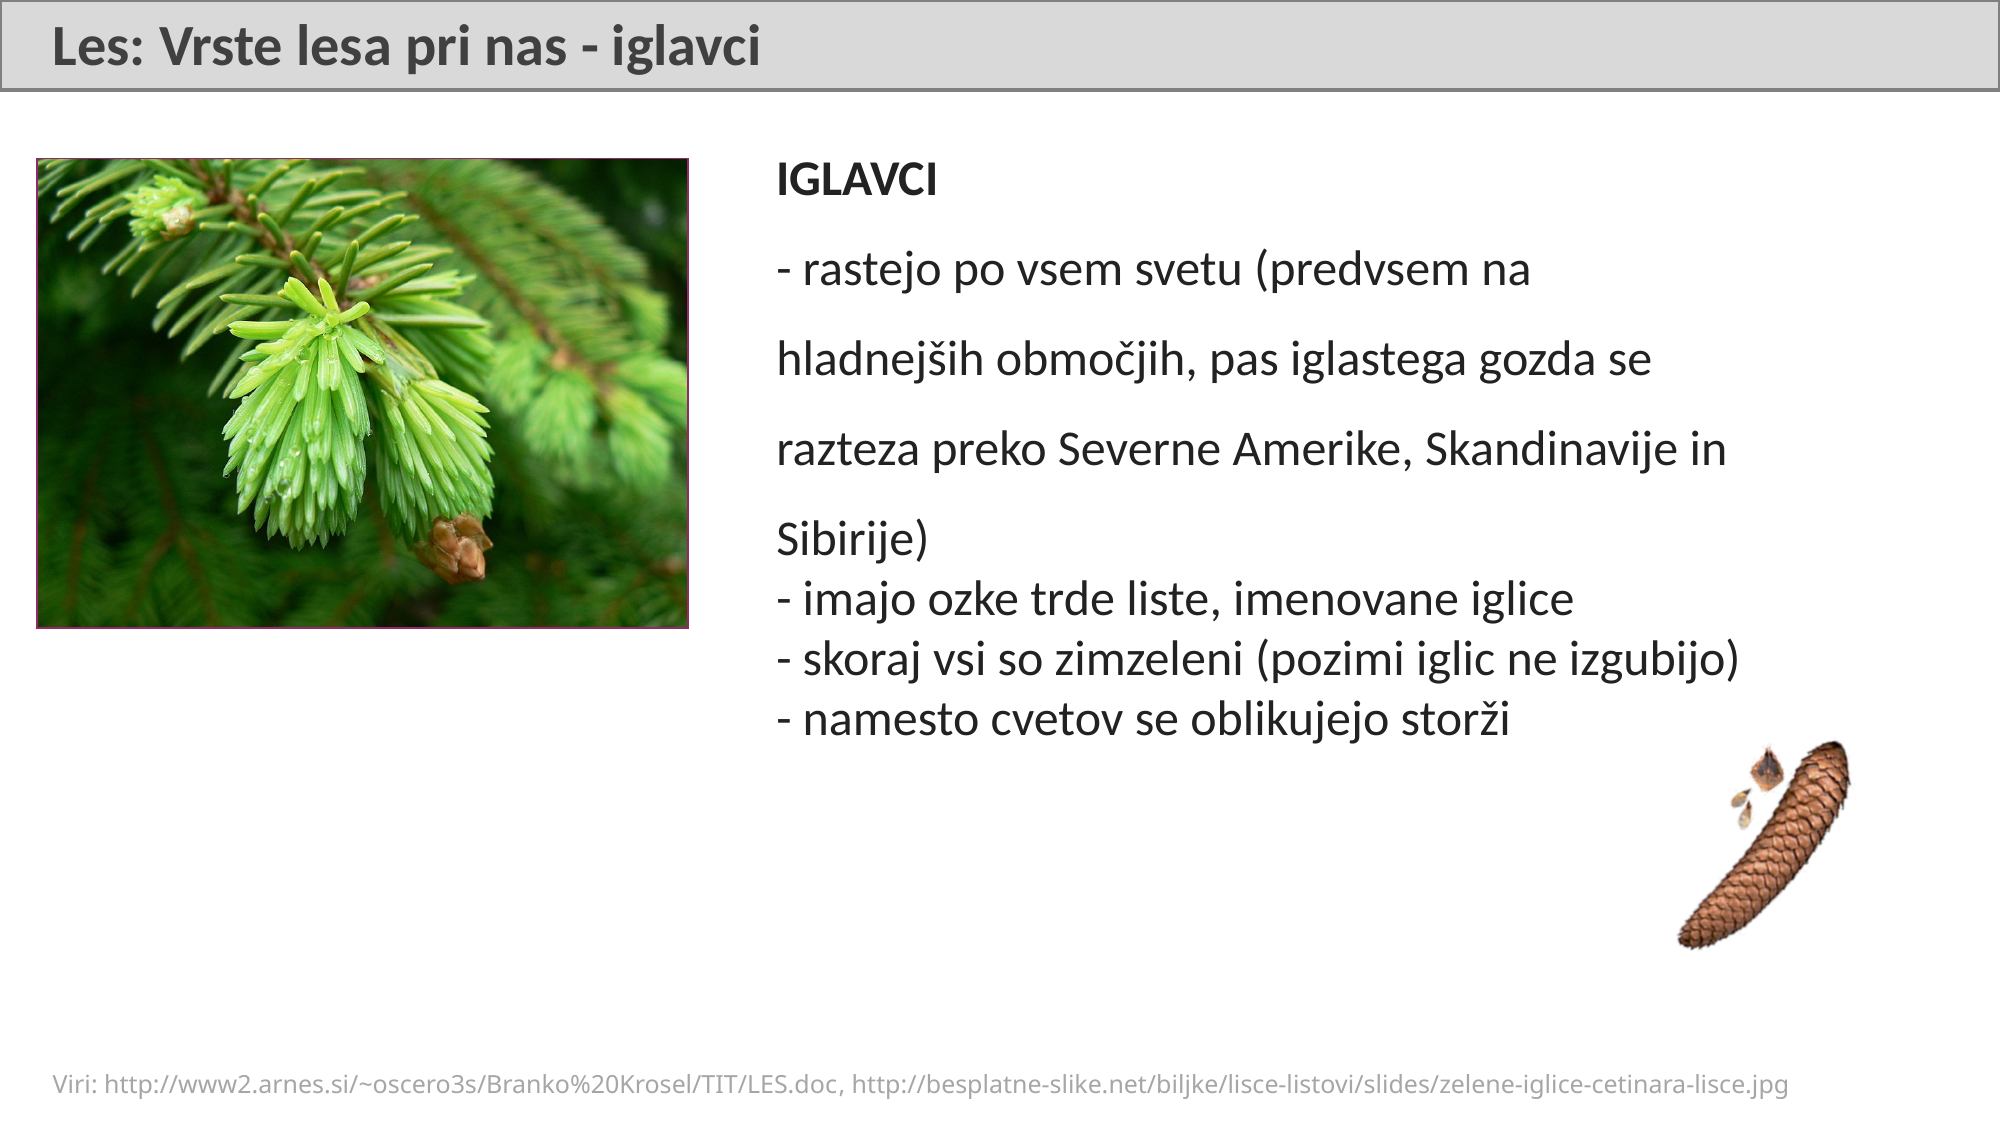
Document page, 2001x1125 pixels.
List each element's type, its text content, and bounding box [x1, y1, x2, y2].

title Les: Vrste lesa pri nas - iglavci [37, 0, 1838, 90]
text_box Viri: http://www2.arnes.si/~oscero3s/Branko%20Krosel/TIT/LES.doc, http://besplatne-slike.net/biljke/lisce-listovi/slides/zelene-iglice-cetinara-lisce.jpg [37, 1061, 1880, 1125]
picture [1651, 707, 1873, 982]
picture [37, 158, 688, 628]
text_box [0, 0, 2000, 92]
text_box IGLAVCI - rastejo po vsem svetu (predvsem na hladnejših območjih, pas iglastega gozda se razteza preko Severne Amerike, Skandinavije in Sibirije) - imajo ozke trde liste, imenovane iglice - skoraj vsi so zimzeleni (pozimi iglic ne izgubijo) - namesto cvetov se oblikujejo storži [761, 138, 1762, 753]
